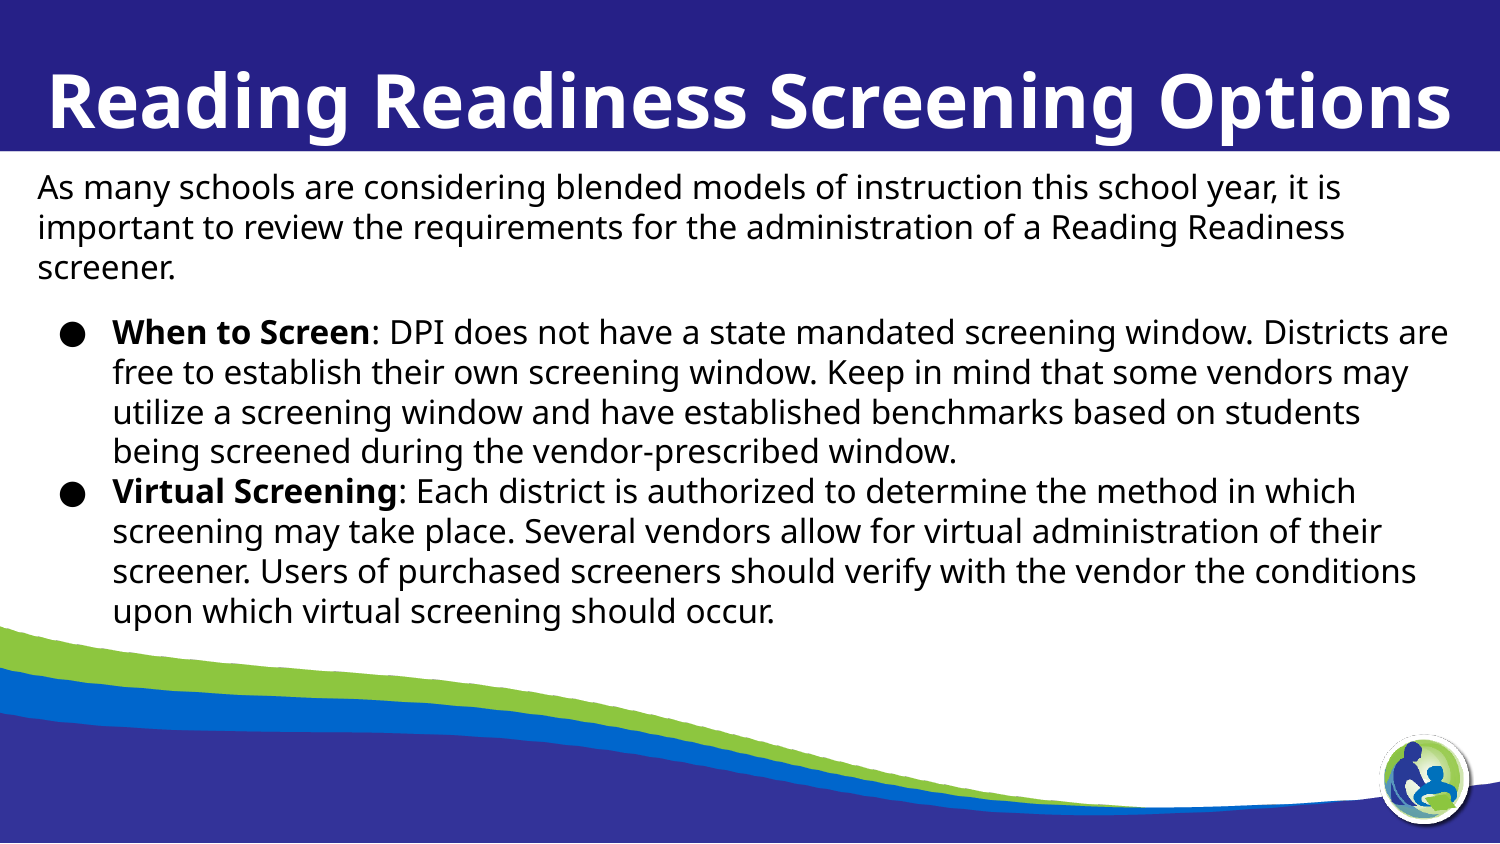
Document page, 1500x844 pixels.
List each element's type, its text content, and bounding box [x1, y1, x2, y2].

picture [0, 607, 1500, 843]
list As many schools are considering blended models of instruction this school year, it is important to review the requirements for the administration of a Reading Readiness screener. When to Screen: DPI does not have a state mandated screening window. Districts are free to establish their own screening window. Keep in mind that some vendors may utilize a screening window and have established benchmarks based on students being screened during the vendor-prescribed window. Virtual Screening: Each district is authorized to determine the method in which screening may take place. Several vendors allow for virtual administration of their screener. Users of purchased screeners should verify with the vendor the conditions upon which virtual screening should occur. [22, 151, 1475, 704]
list Reading Readiness Screening Options [0, 0, 1500, 152]
